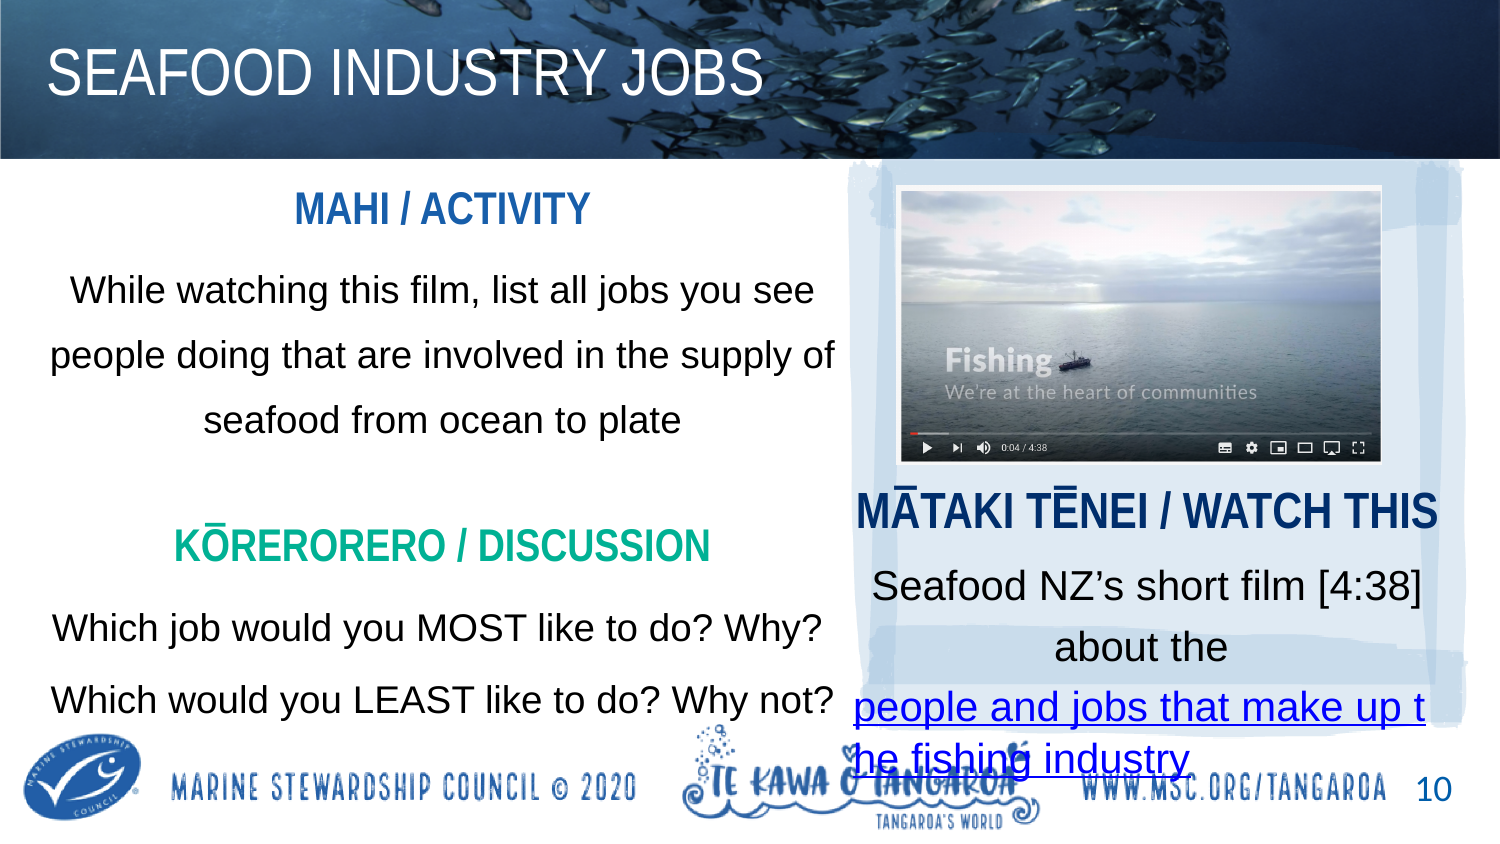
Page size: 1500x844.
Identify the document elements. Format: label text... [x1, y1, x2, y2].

text_box MAHI / ACTIVITY While watching this film, list all jobs you see people doing that are involved in the supply of seafood from ocean to plate KŌRERORERO / DISCUSSION Which job would you MOST like to do? Why? Which would you LEAST like to do? Why not? [31, 160, 854, 777]
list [896, 185, 1382, 465]
text_box SEAFOOD INDUSTRY JOBS [31, 6, 1425, 132]
picture [0, 0, 1500, 838]
